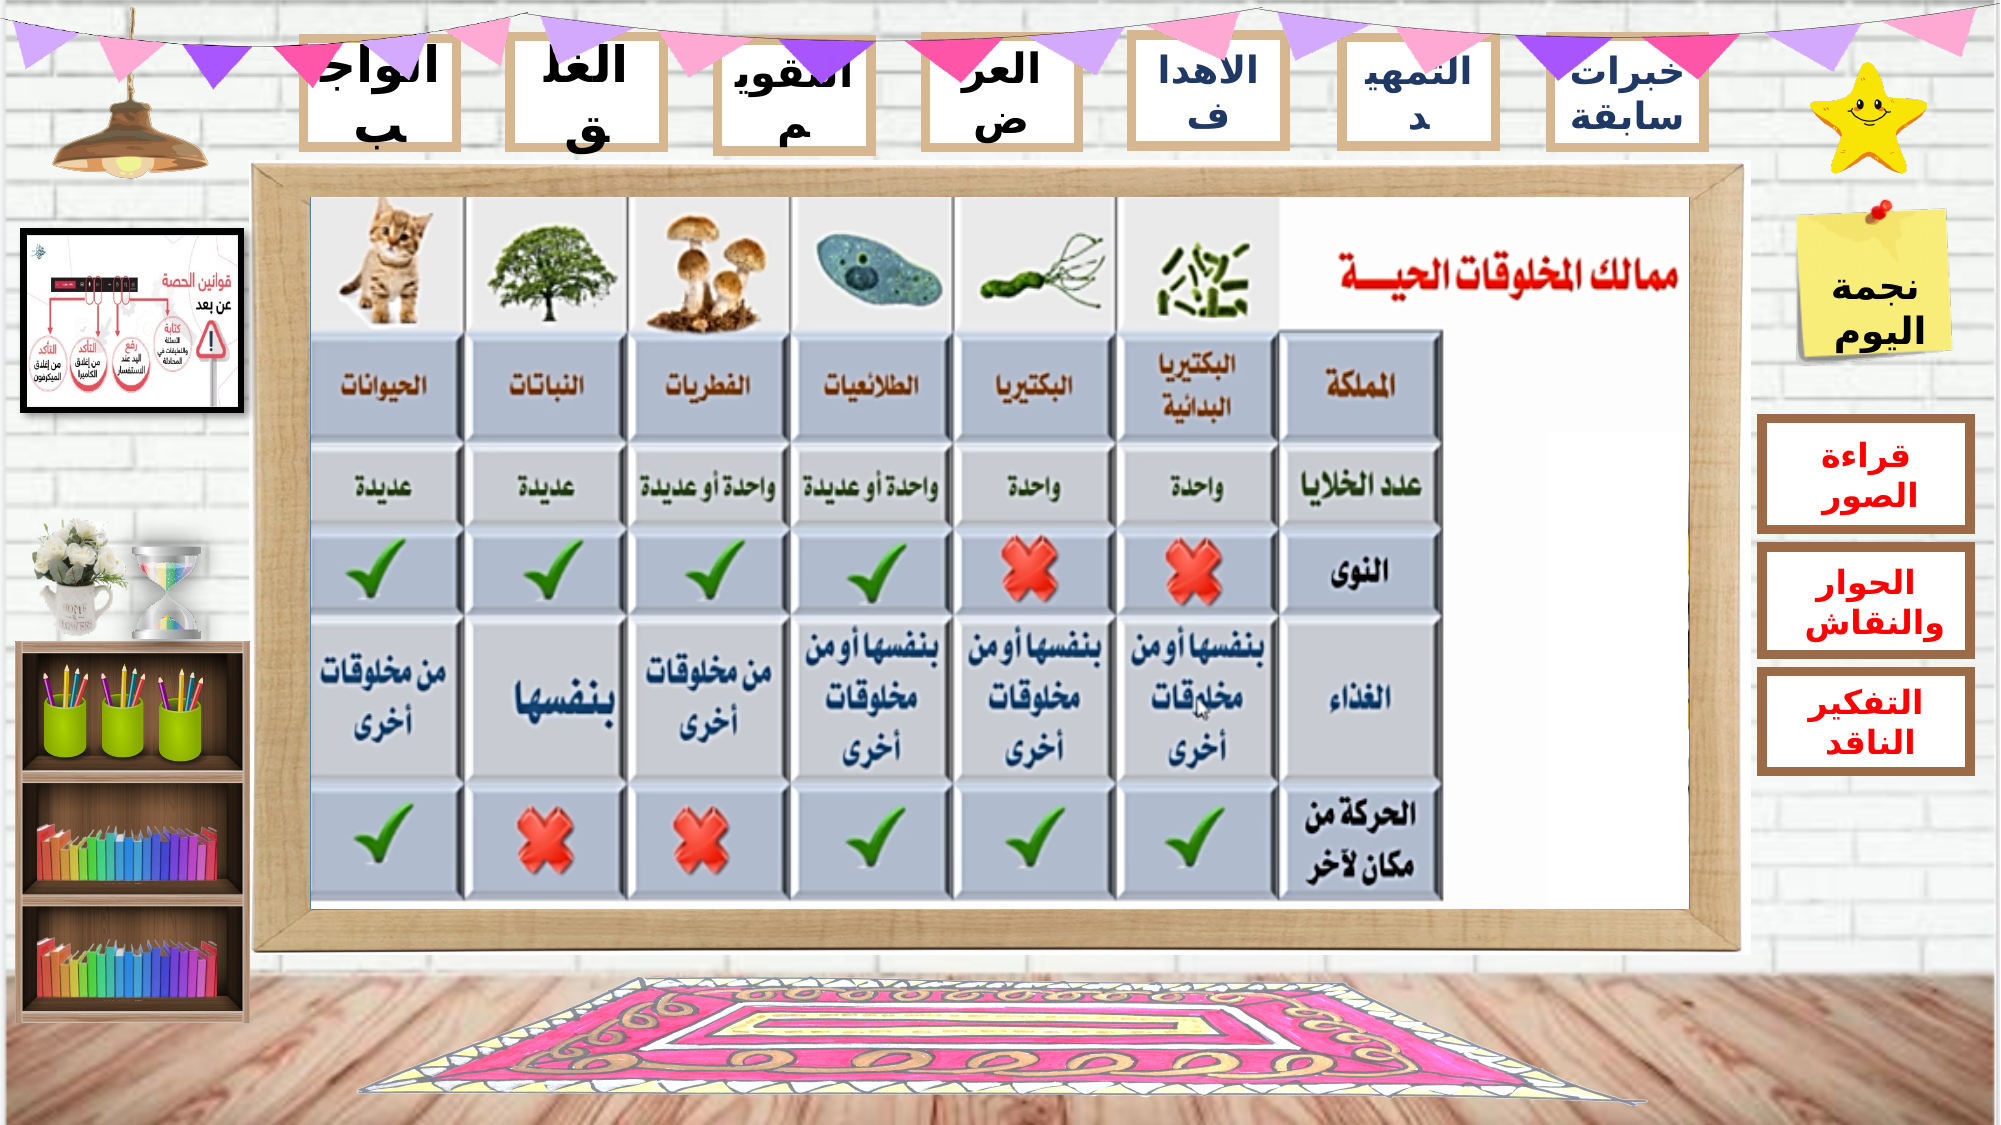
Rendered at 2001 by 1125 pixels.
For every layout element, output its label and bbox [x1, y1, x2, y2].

text_box [1762, 418, 1971, 772]
picture [0, 0, 2000, 1125]
